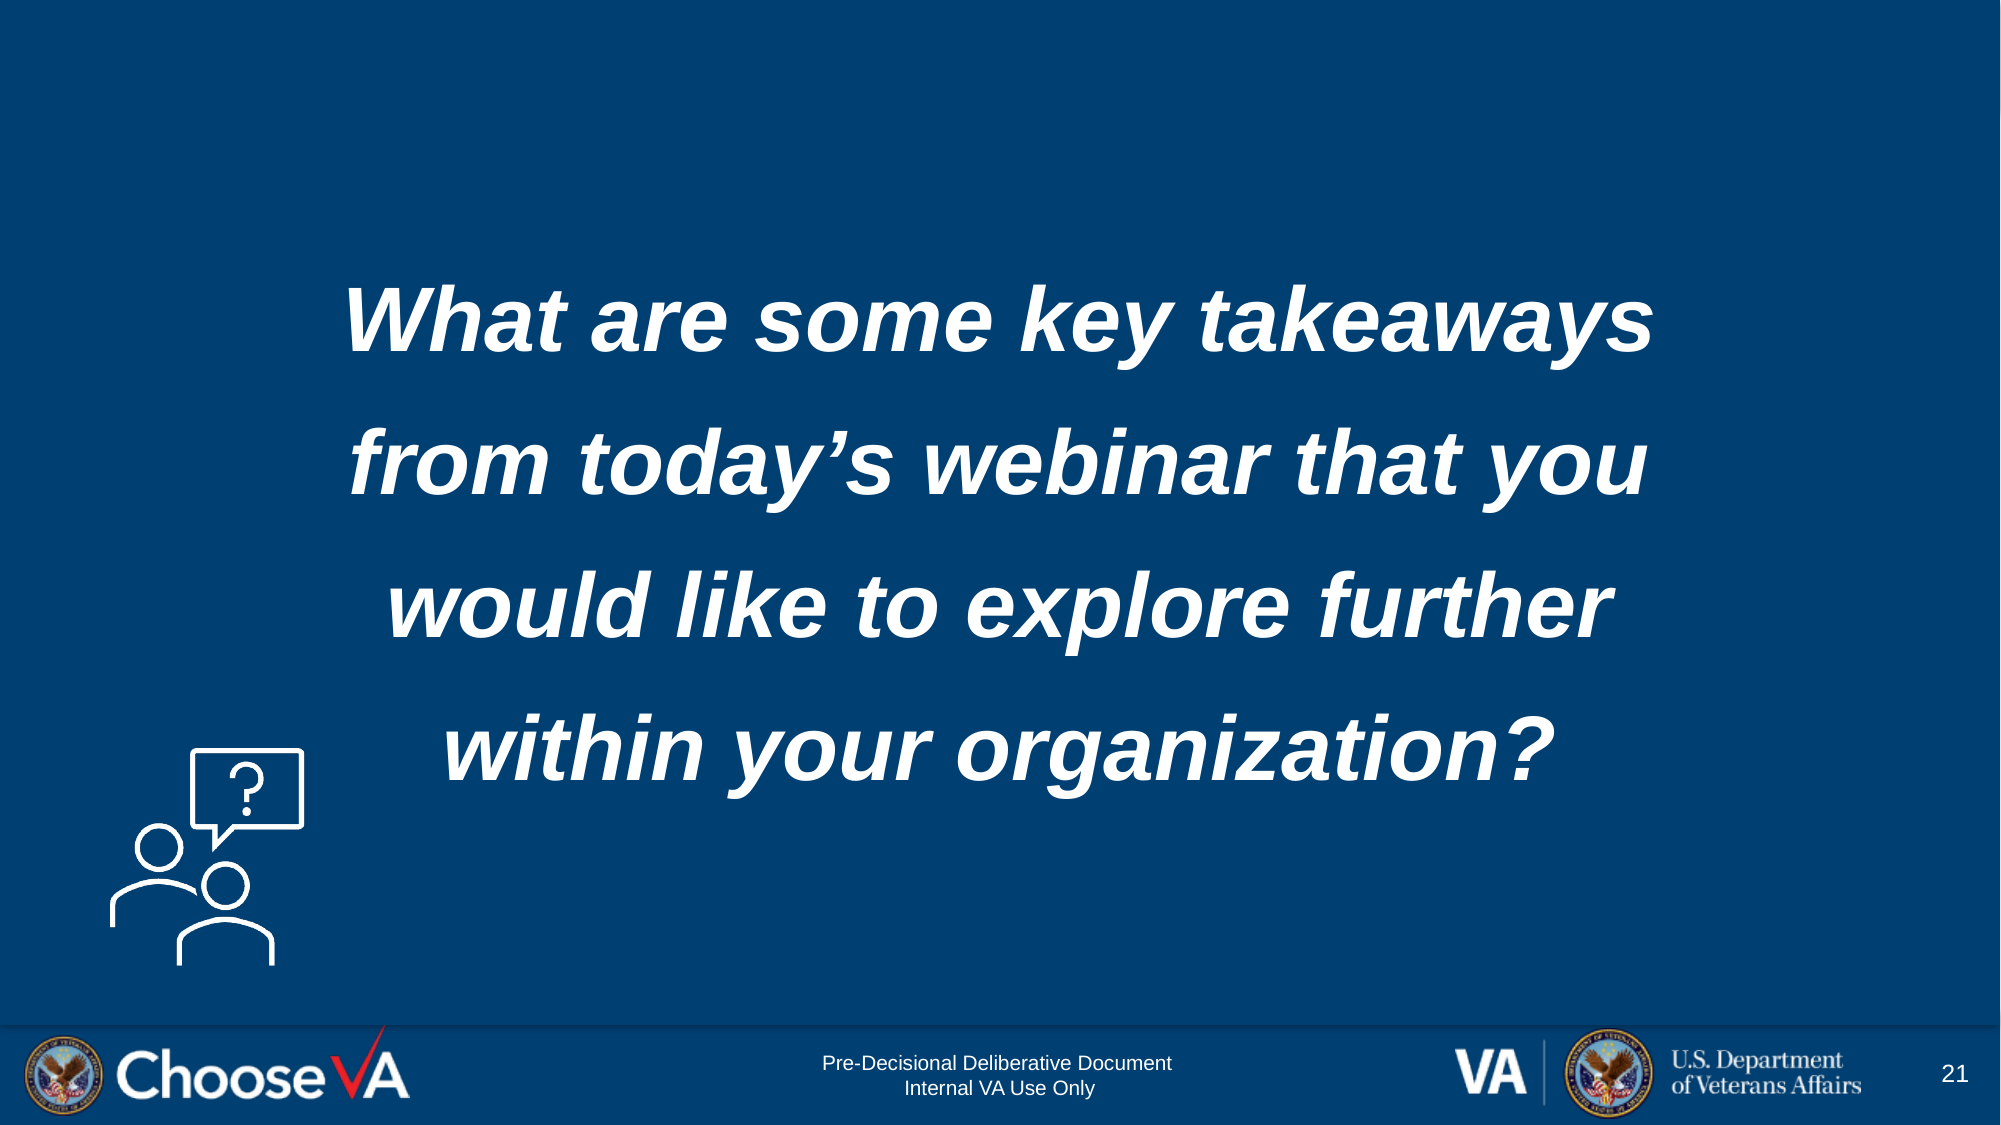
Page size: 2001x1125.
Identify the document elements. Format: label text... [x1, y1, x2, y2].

title What are some key takeaways from today’s webinar that you would like to explore further within your organization? [275, 268, 1725, 758]
text_box Pre-Decisional Deliberative Document Internal VA Use Only [806, 1042, 1194, 1103]
picture [24, 1025, 410, 1116]
picture [1455, 1028, 1861, 1119]
picture [76, 726, 338, 988]
